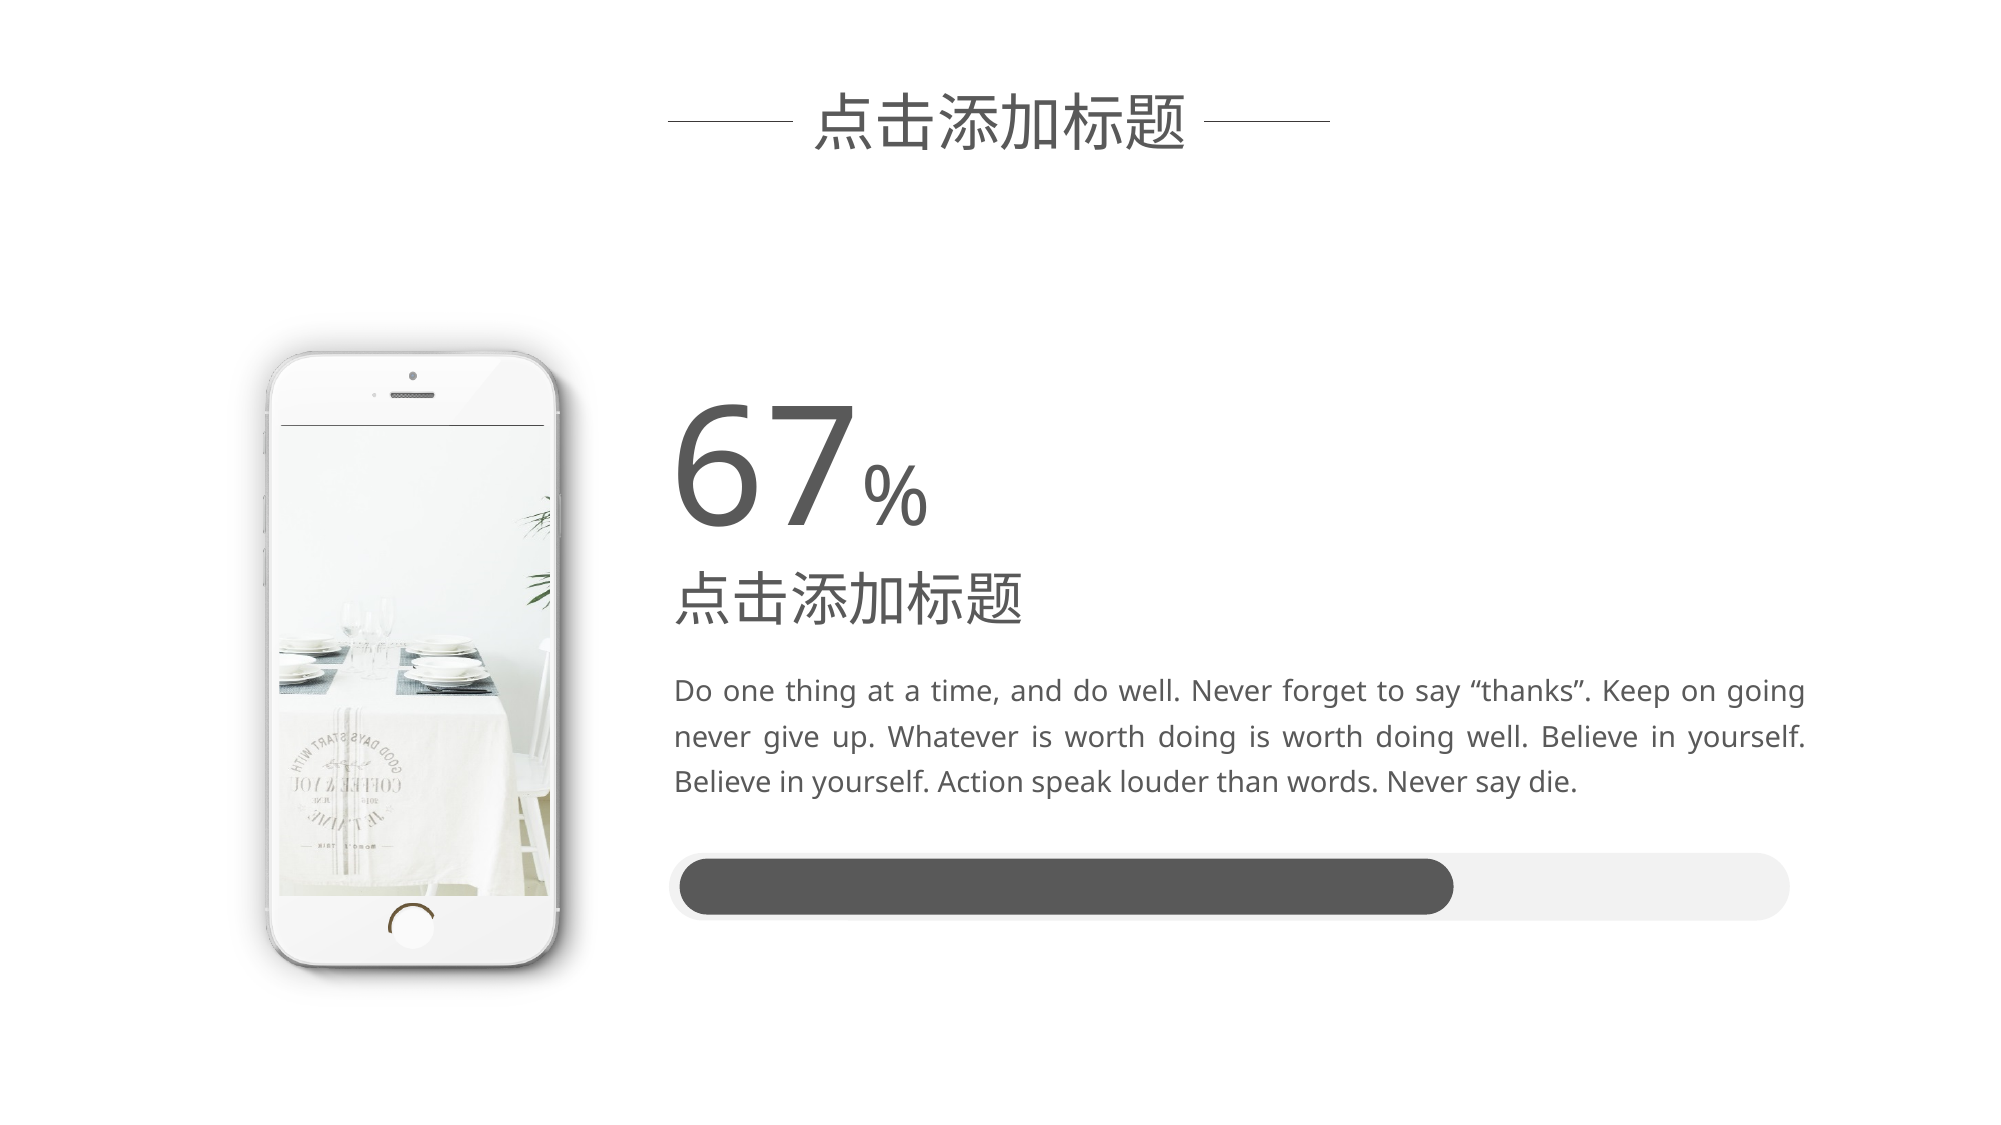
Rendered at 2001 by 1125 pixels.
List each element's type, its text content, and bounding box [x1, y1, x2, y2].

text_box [667, 75, 1330, 167]
text_box Do one thing at a time, and do well. Never forget to say “thanks”. Keep on going never give up. Whatever is worth doing is worth doing well. Believe in yourself. Believe in yourself. Action speak louder than words. Never say die. [727, 654, 1822, 806]
text_box [727, 858, 1454, 915]
text_box 67% [727, 351, 946, 567]
picture [98, 204, 727, 1111]
text_box 点击添加标题 [727, 554, 1255, 639]
text_box [727, 852, 1790, 921]
